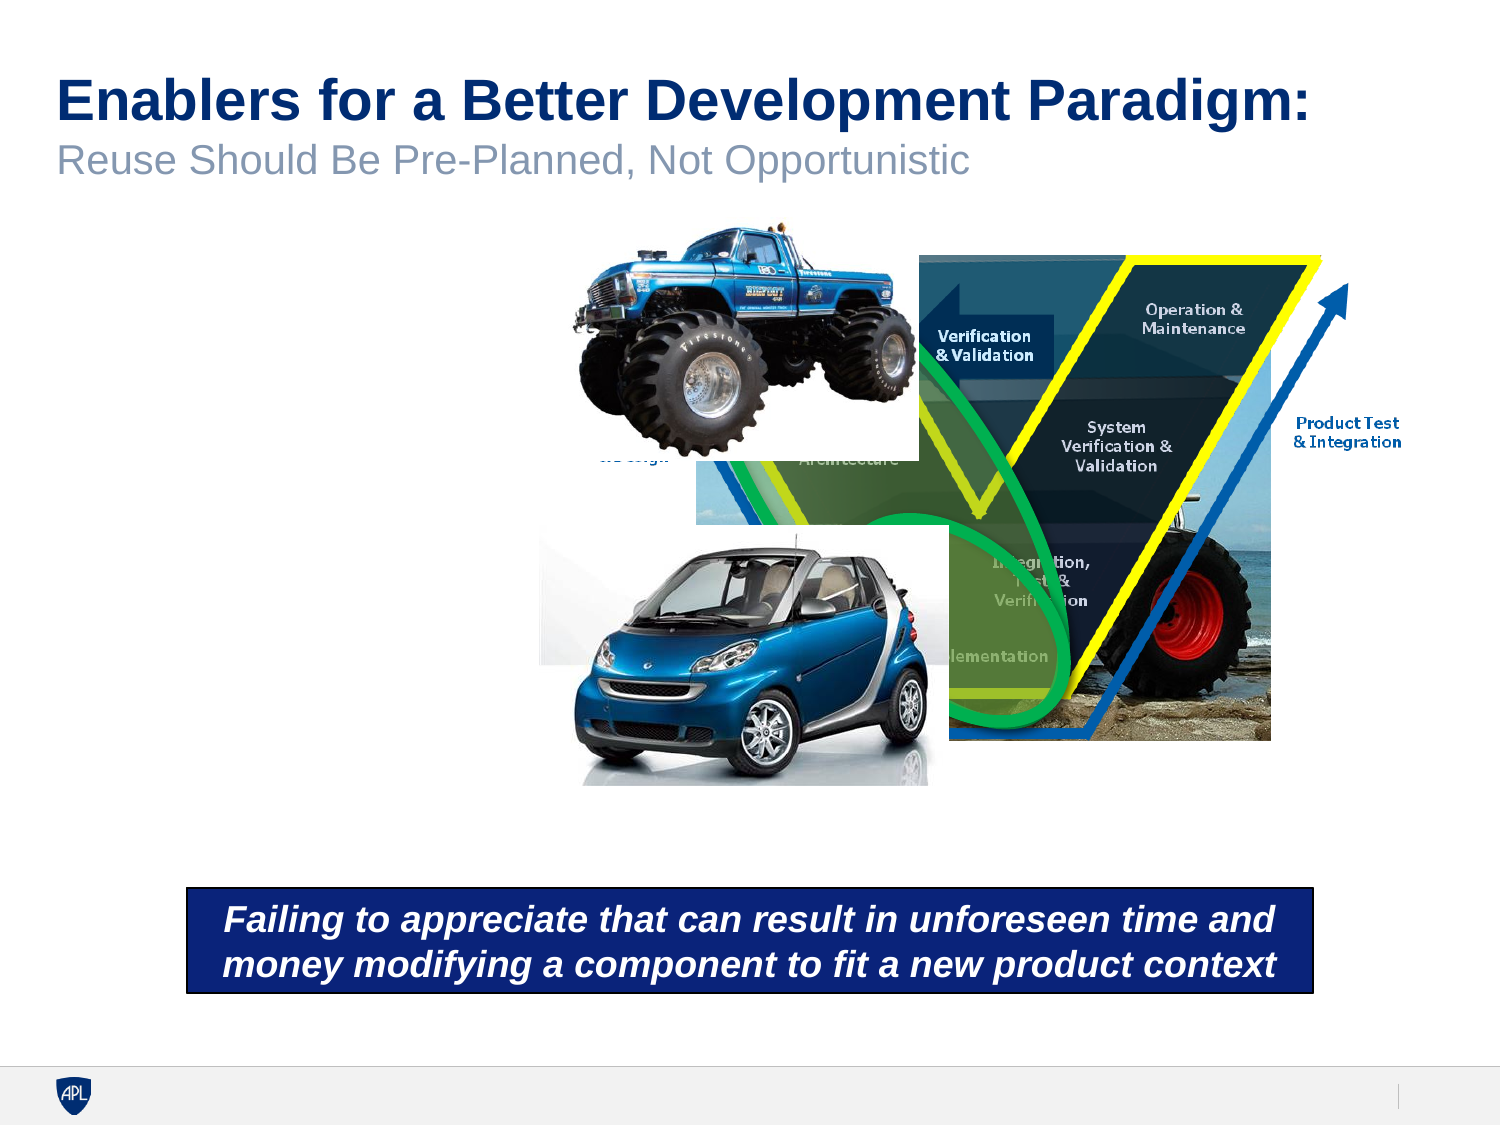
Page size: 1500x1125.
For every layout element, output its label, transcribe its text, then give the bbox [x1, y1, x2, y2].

title Enablers for a Better Development Paradigm: [56, 69, 1444, 127]
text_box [539, 217, 949, 786]
list Reuse Should Be Pre-Planned, Not Opportunistic [56, 132, 1444, 194]
text_box Failing to appreciate that can result in unforeseen time and money modifying a component to fit a new product context [186, 887, 1314, 993]
picture [949, 255, 1427, 743]
